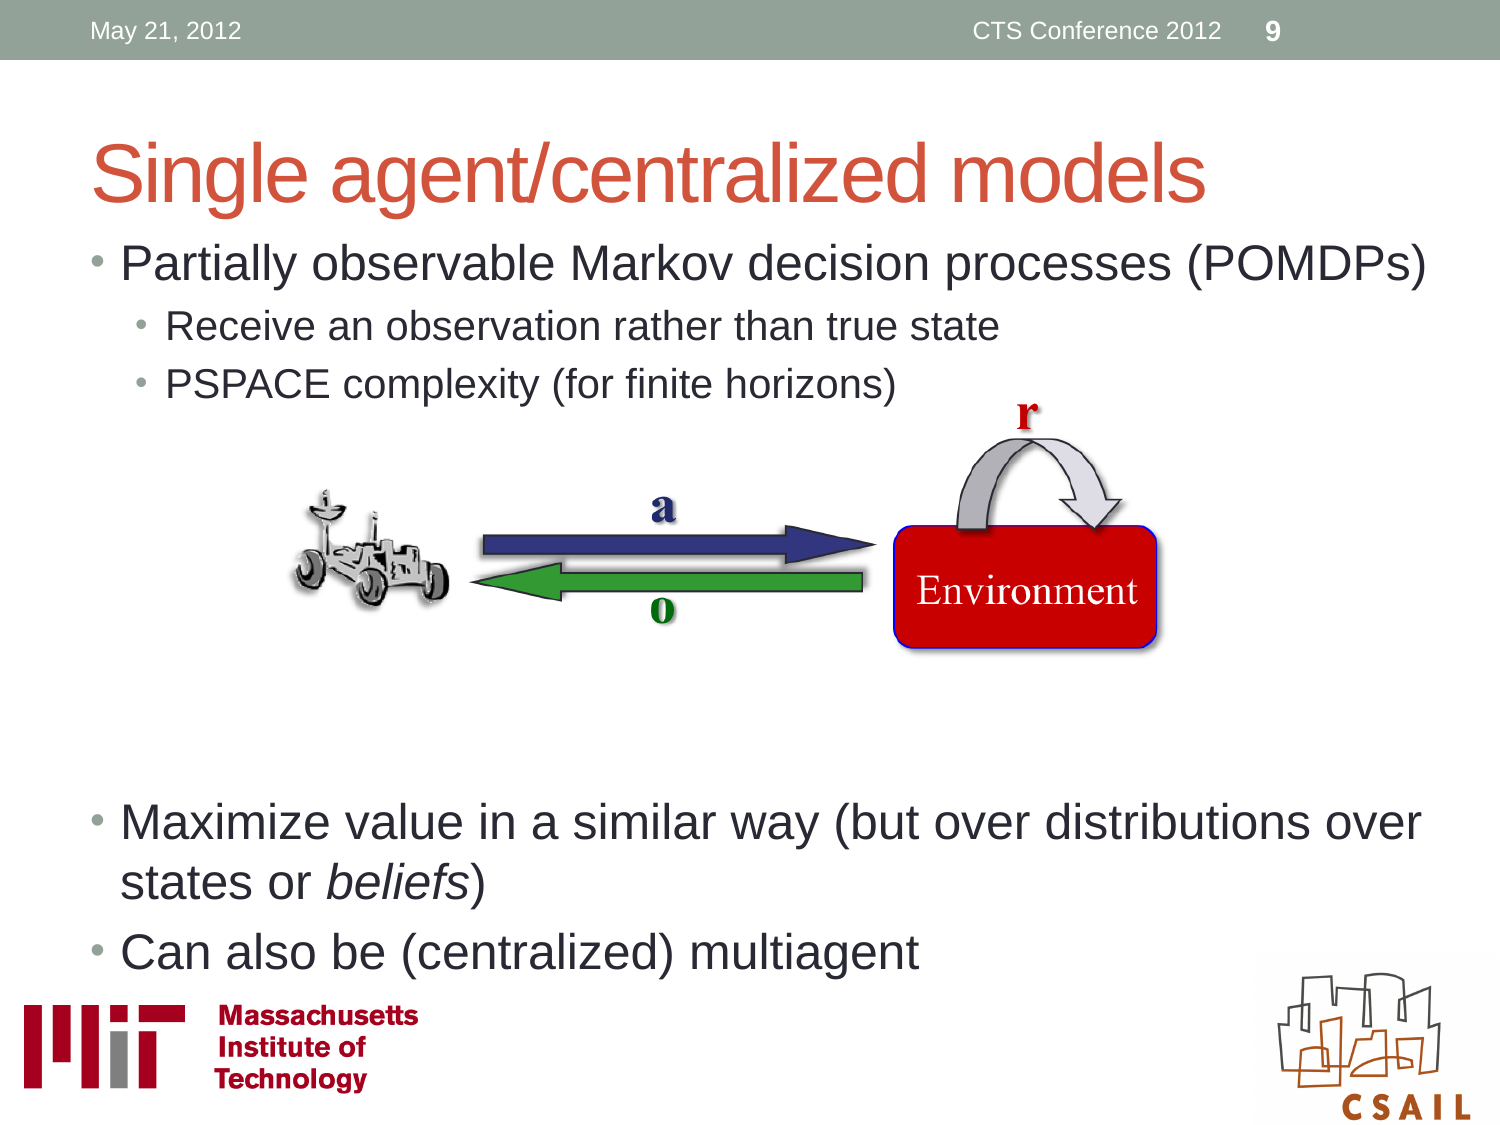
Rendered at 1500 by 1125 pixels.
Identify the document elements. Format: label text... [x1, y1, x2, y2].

picture [1253, 954, 1500, 1125]
list Partially observable Markov decision processes (POMDPs) Receive an observation rather than true state PSPACE complexity (for finite horizons) Maximize value in a similar way (but over distributions over states or beliefs) Can also be (centralized) multiagent [75, 223, 1459, 1063]
slide_number 9 [1250, 3, 1425, 57]
footer CTS Conference 2012 [562, 3, 1238, 57]
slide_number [75, 3, 550, 57]
picture [0, 983, 441, 1119]
title Single agent/centralized models [75, 87, 1425, 223]
picture [282, 364, 1169, 661]
